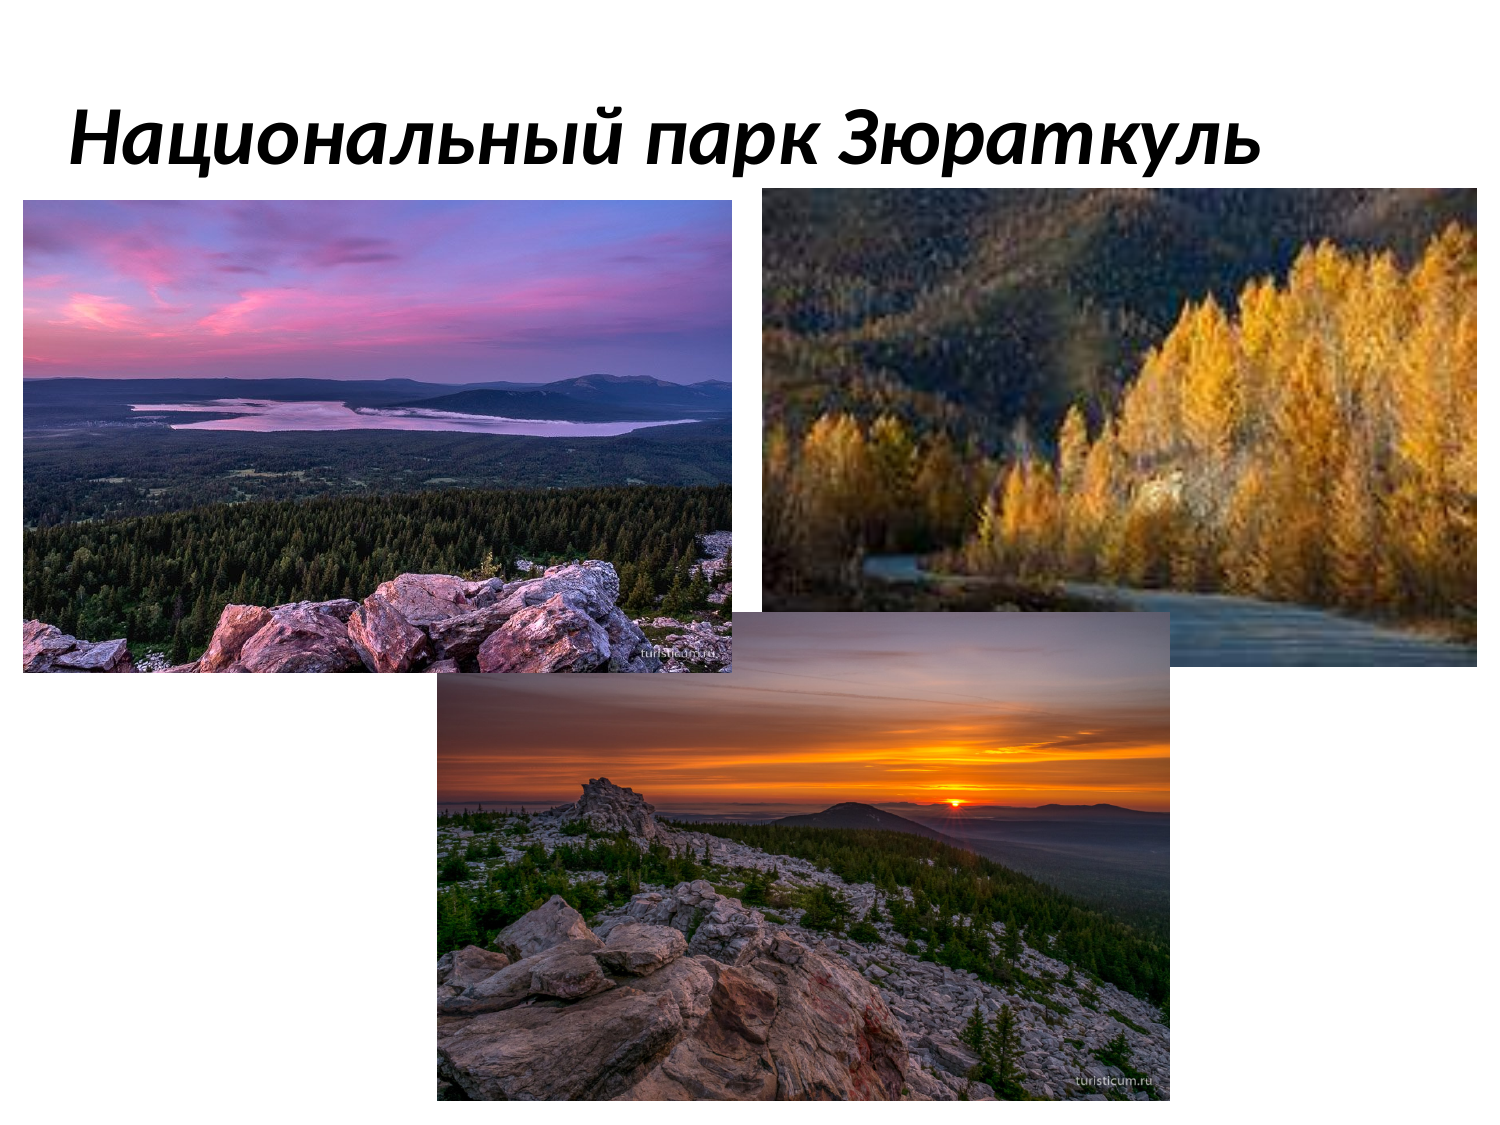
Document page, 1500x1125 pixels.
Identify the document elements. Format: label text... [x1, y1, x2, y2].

text_box Национальный парк Зюраткуль [0, 37, 1350, 225]
picture [23, 188, 1477, 1101]
